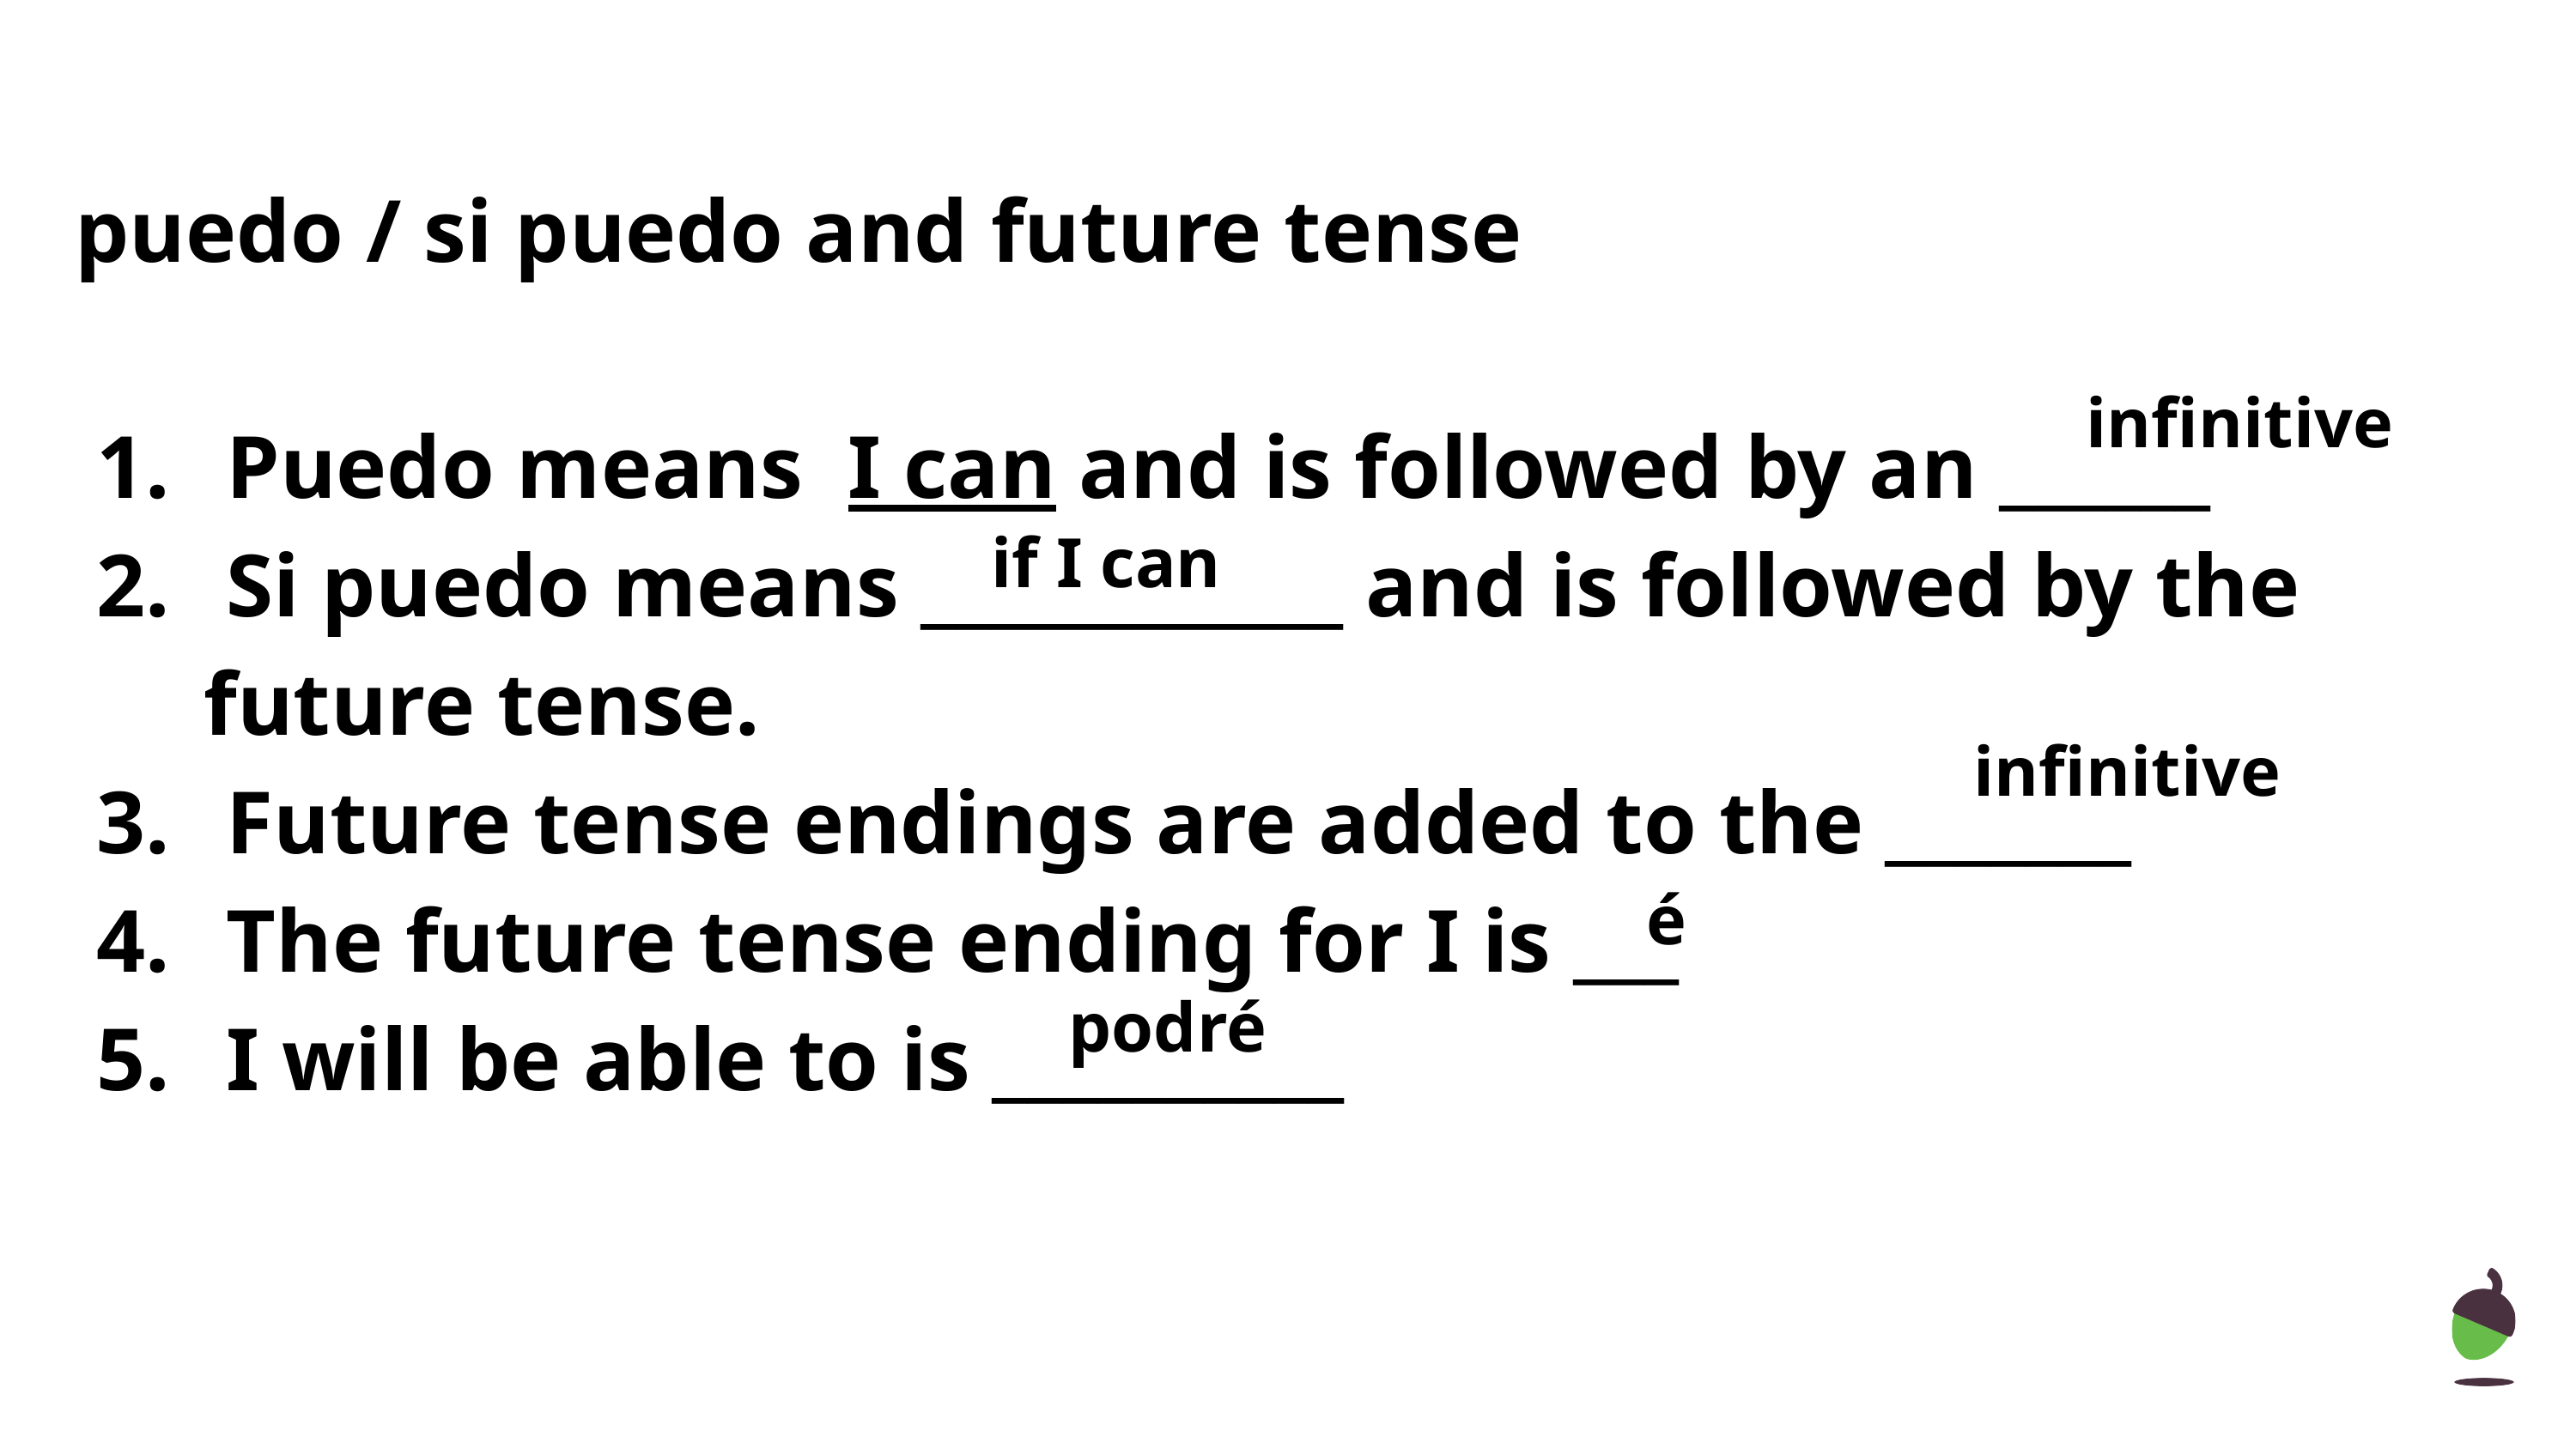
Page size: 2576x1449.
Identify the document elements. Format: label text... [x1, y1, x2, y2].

text_box podré [1055, 971, 1429, 1078]
text_box infinitive [2073, 367, 2447, 475]
text_box infinitive [1960, 715, 2335, 823]
title puedo / si puedo and future tense Puedo means I can and is followed by an ______ Si puedo means ____________ and is followed by the future tense. Future tense endings are added to the _______ The future tense ending for I is ___ I will be able to is __________ [75, 161, 2393, 1423]
text_box if I can [978, 506, 1352, 615]
text_box é [1633, 864, 2007, 971]
picture [2451, 1268, 2516, 1386]
